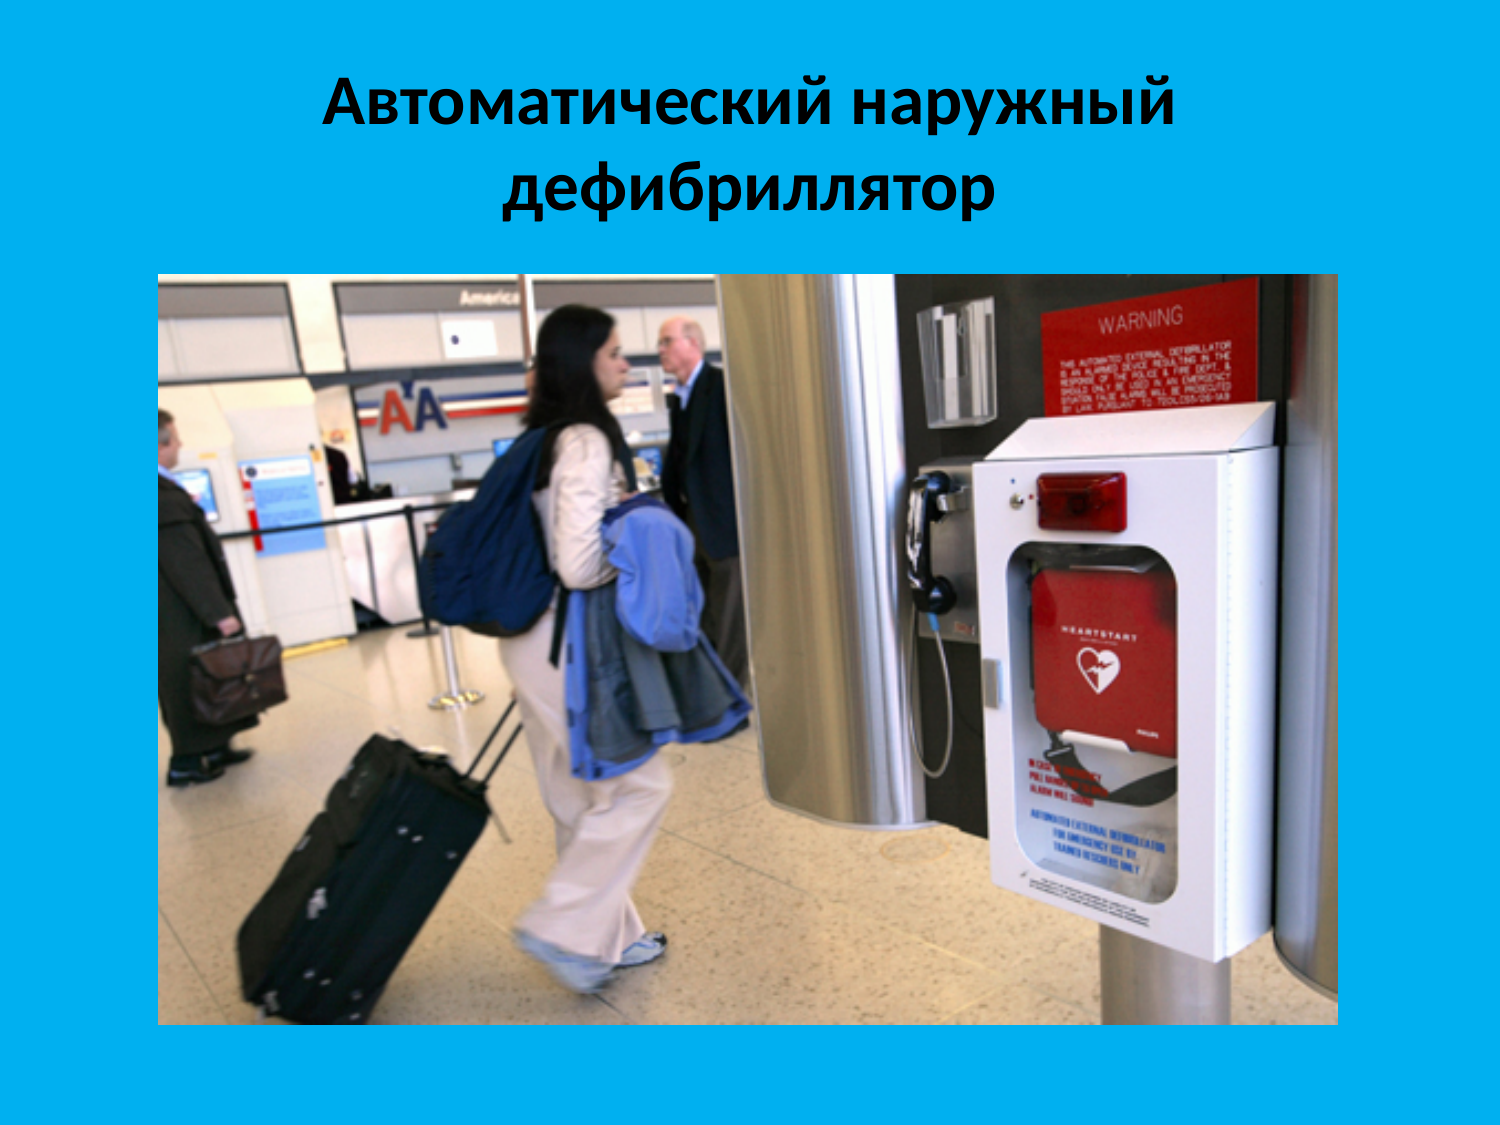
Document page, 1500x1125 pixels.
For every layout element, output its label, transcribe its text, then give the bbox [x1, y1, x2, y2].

title Автоматический наружный дефибриллятор [75, 45, 1425, 233]
picture [159, 275, 1337, 1024]
